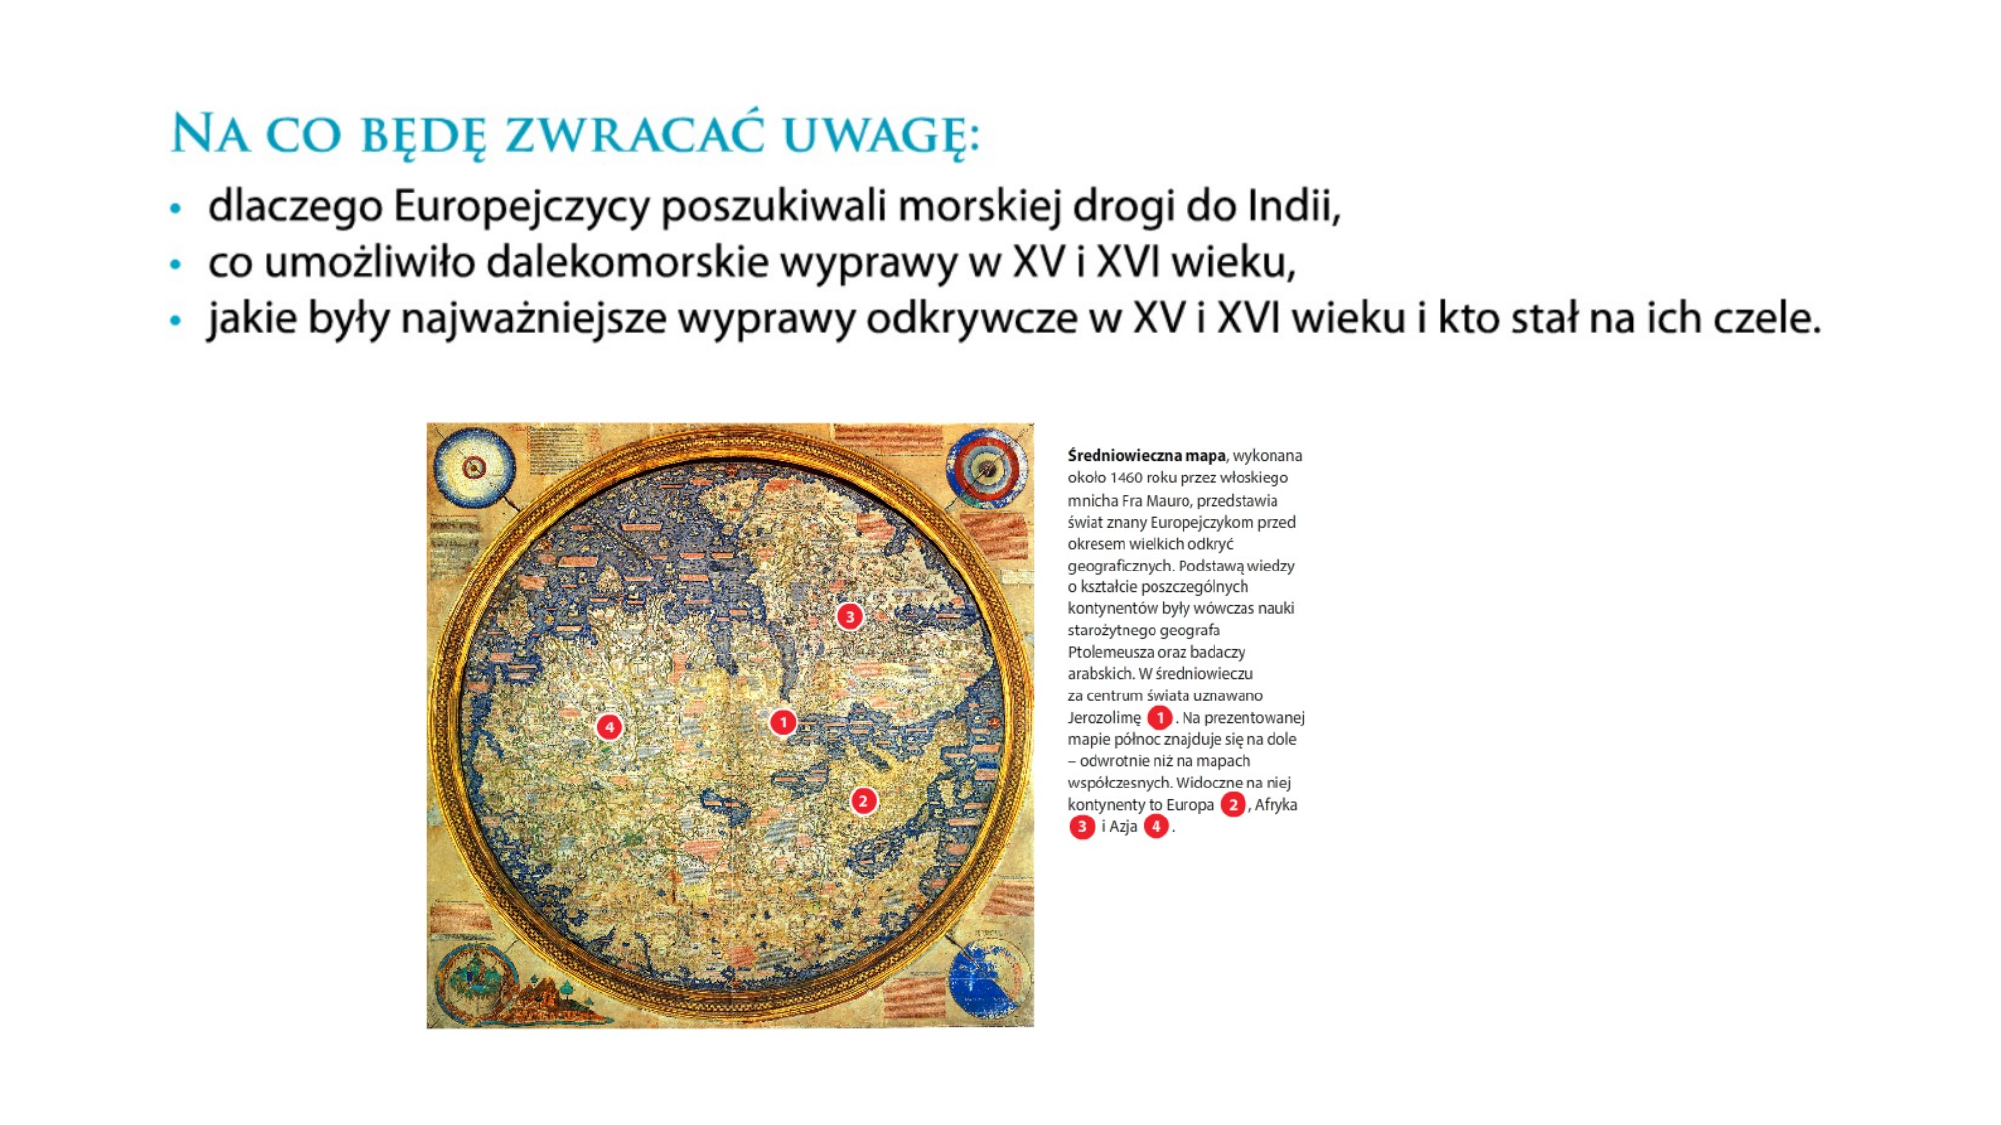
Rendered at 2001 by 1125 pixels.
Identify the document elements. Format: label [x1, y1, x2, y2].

picture [408, 385, 1334, 1095]
list [88, 29, 1878, 379]
